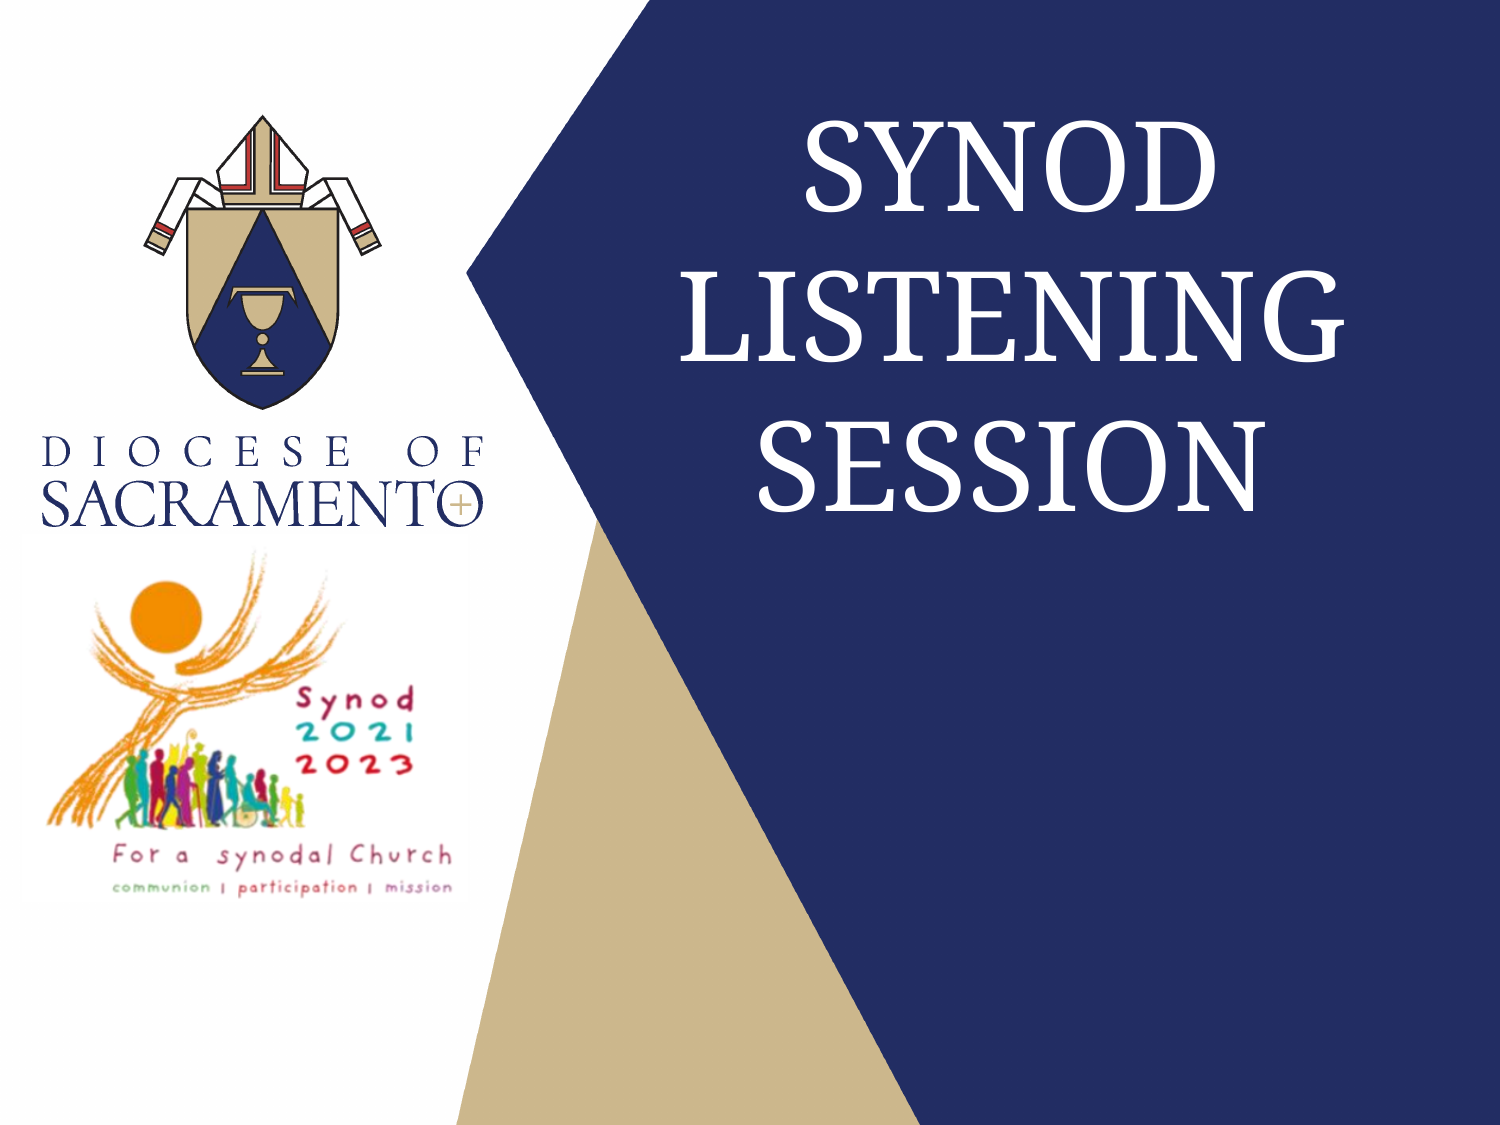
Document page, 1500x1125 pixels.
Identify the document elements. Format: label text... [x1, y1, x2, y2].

title SYNOD Listening Session [583, 163, 1440, 460]
picture [0, 0, 1500, 1125]
